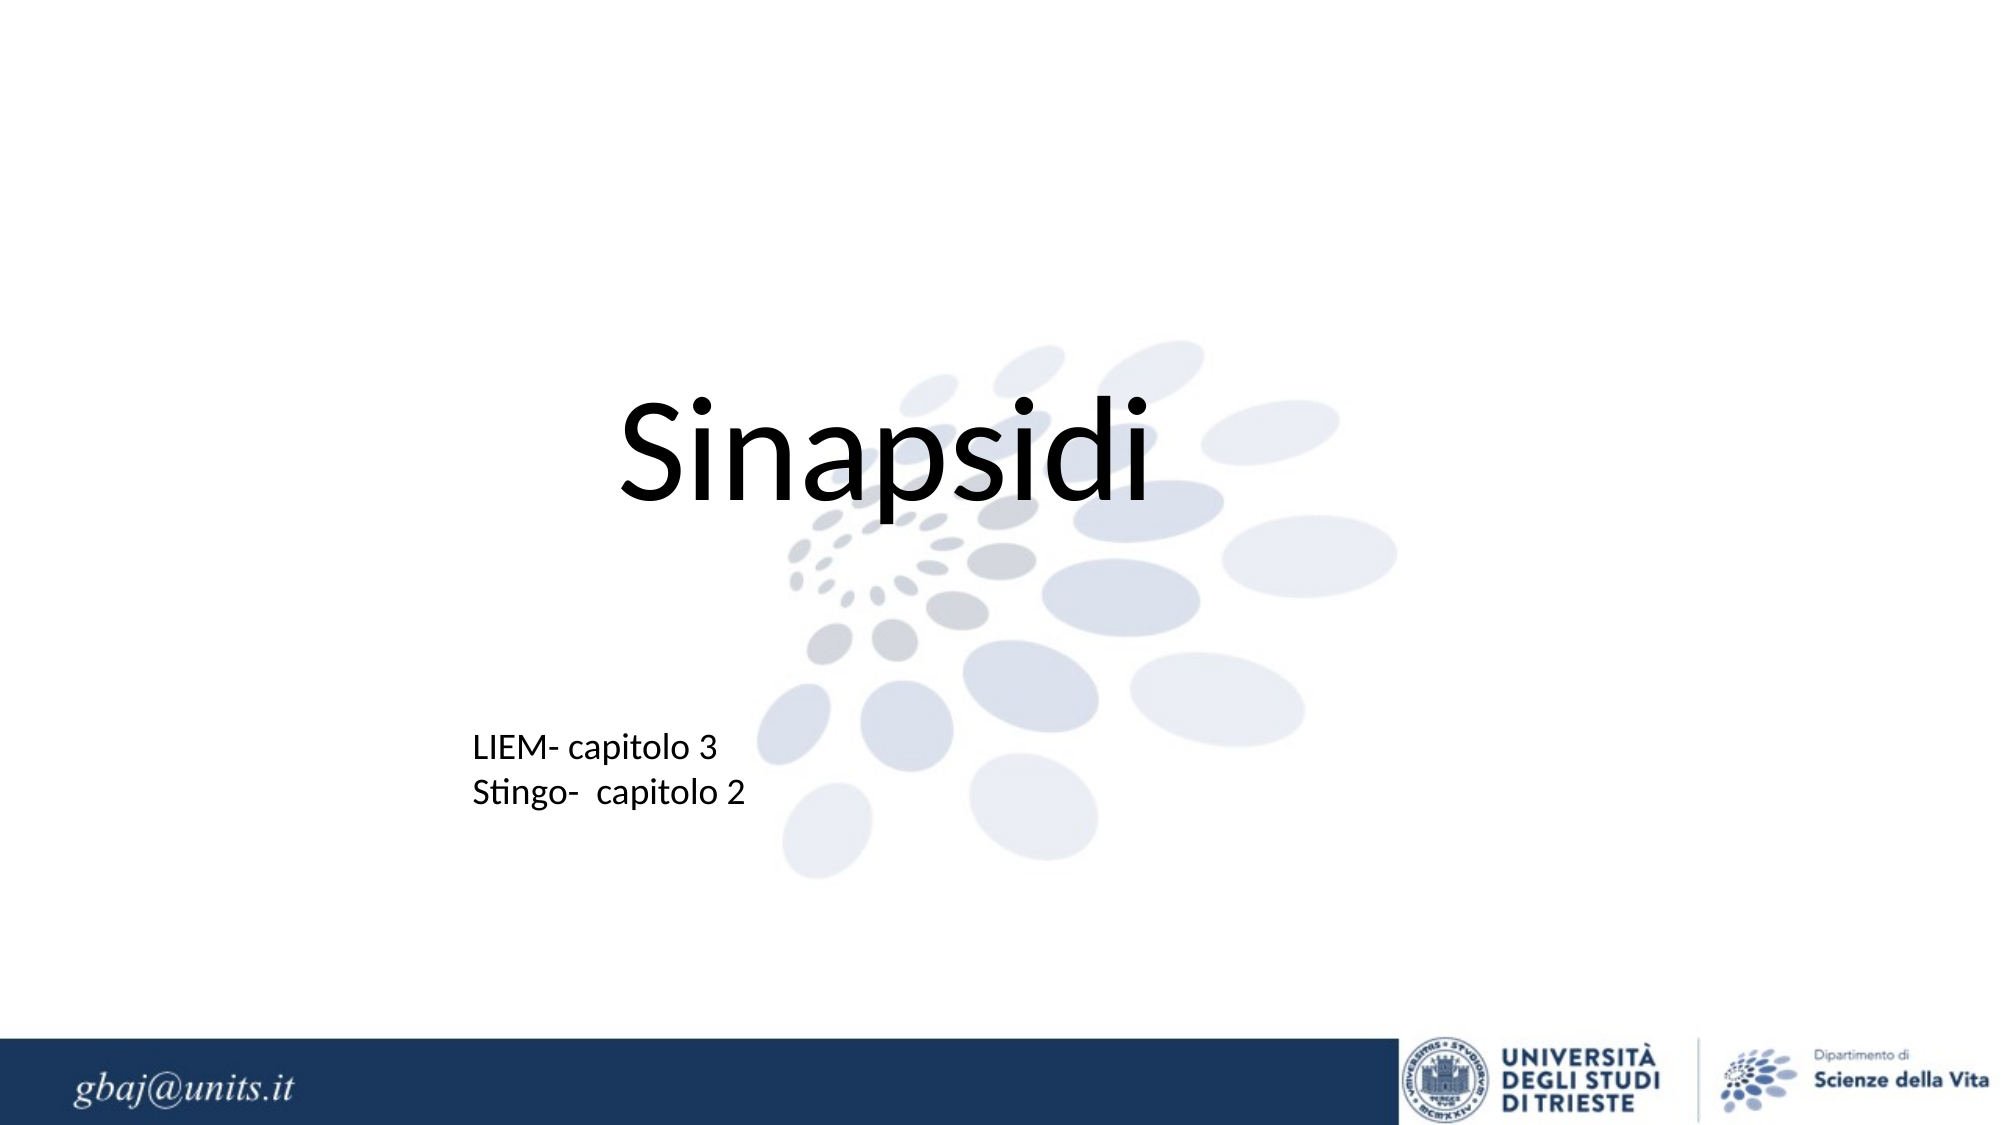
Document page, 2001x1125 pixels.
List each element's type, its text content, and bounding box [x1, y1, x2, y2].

text_box Sinapsidi [602, 343, 1309, 539]
picture [0, 0, 2001, 1125]
text_box LIEM- capitolo 3 Stingo- capitolo 2 [457, 714, 1103, 820]
